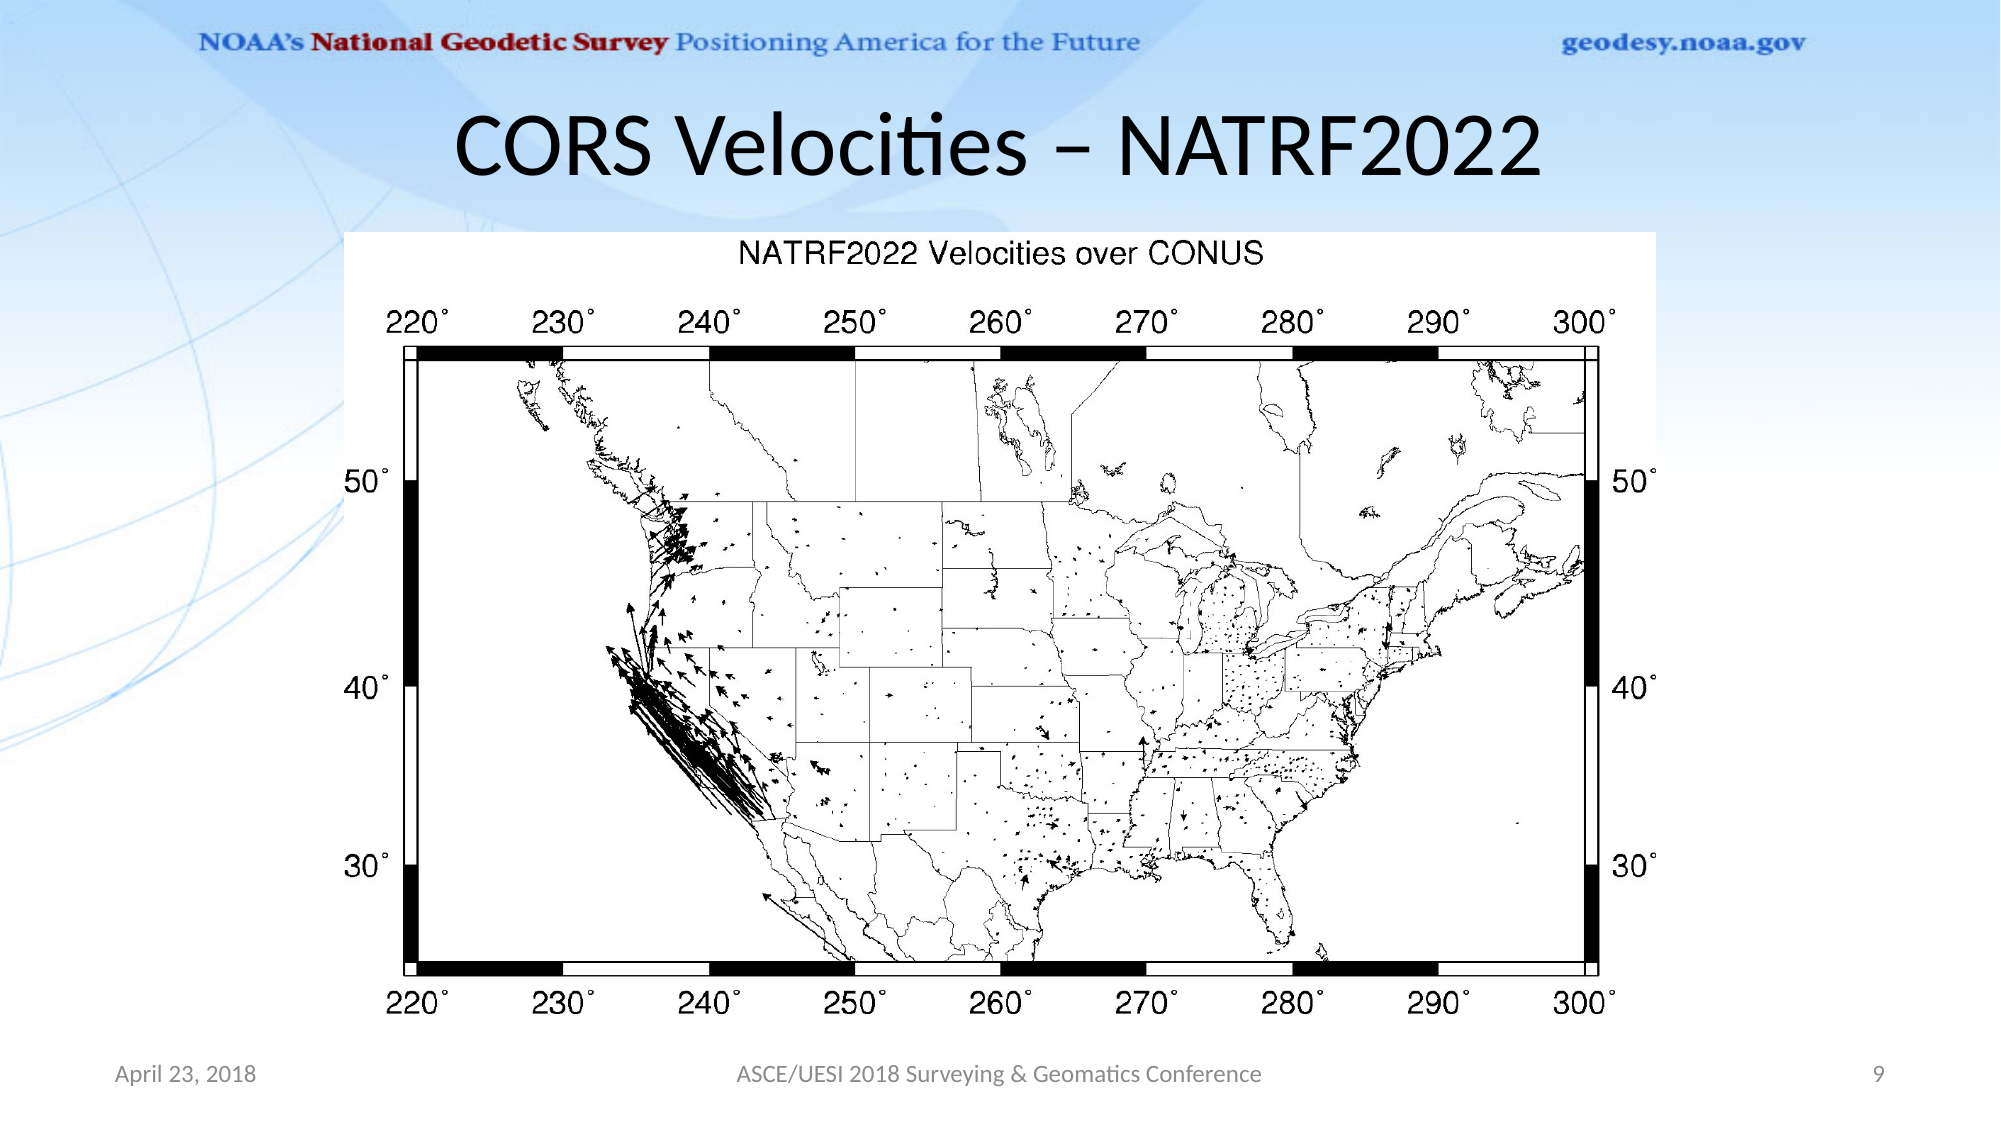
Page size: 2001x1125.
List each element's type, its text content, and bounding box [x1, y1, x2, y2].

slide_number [99, 1042, 567, 1103]
footer ASCE/UESI 2018 Surveying & Geomatics Conference [683, 1042, 1317, 1103]
title CORS Velocities – NATRF2022 [99, 45, 1900, 233]
picture [0, 0, 2001, 1125]
slide_number 9 [1433, 1042, 1900, 1103]
